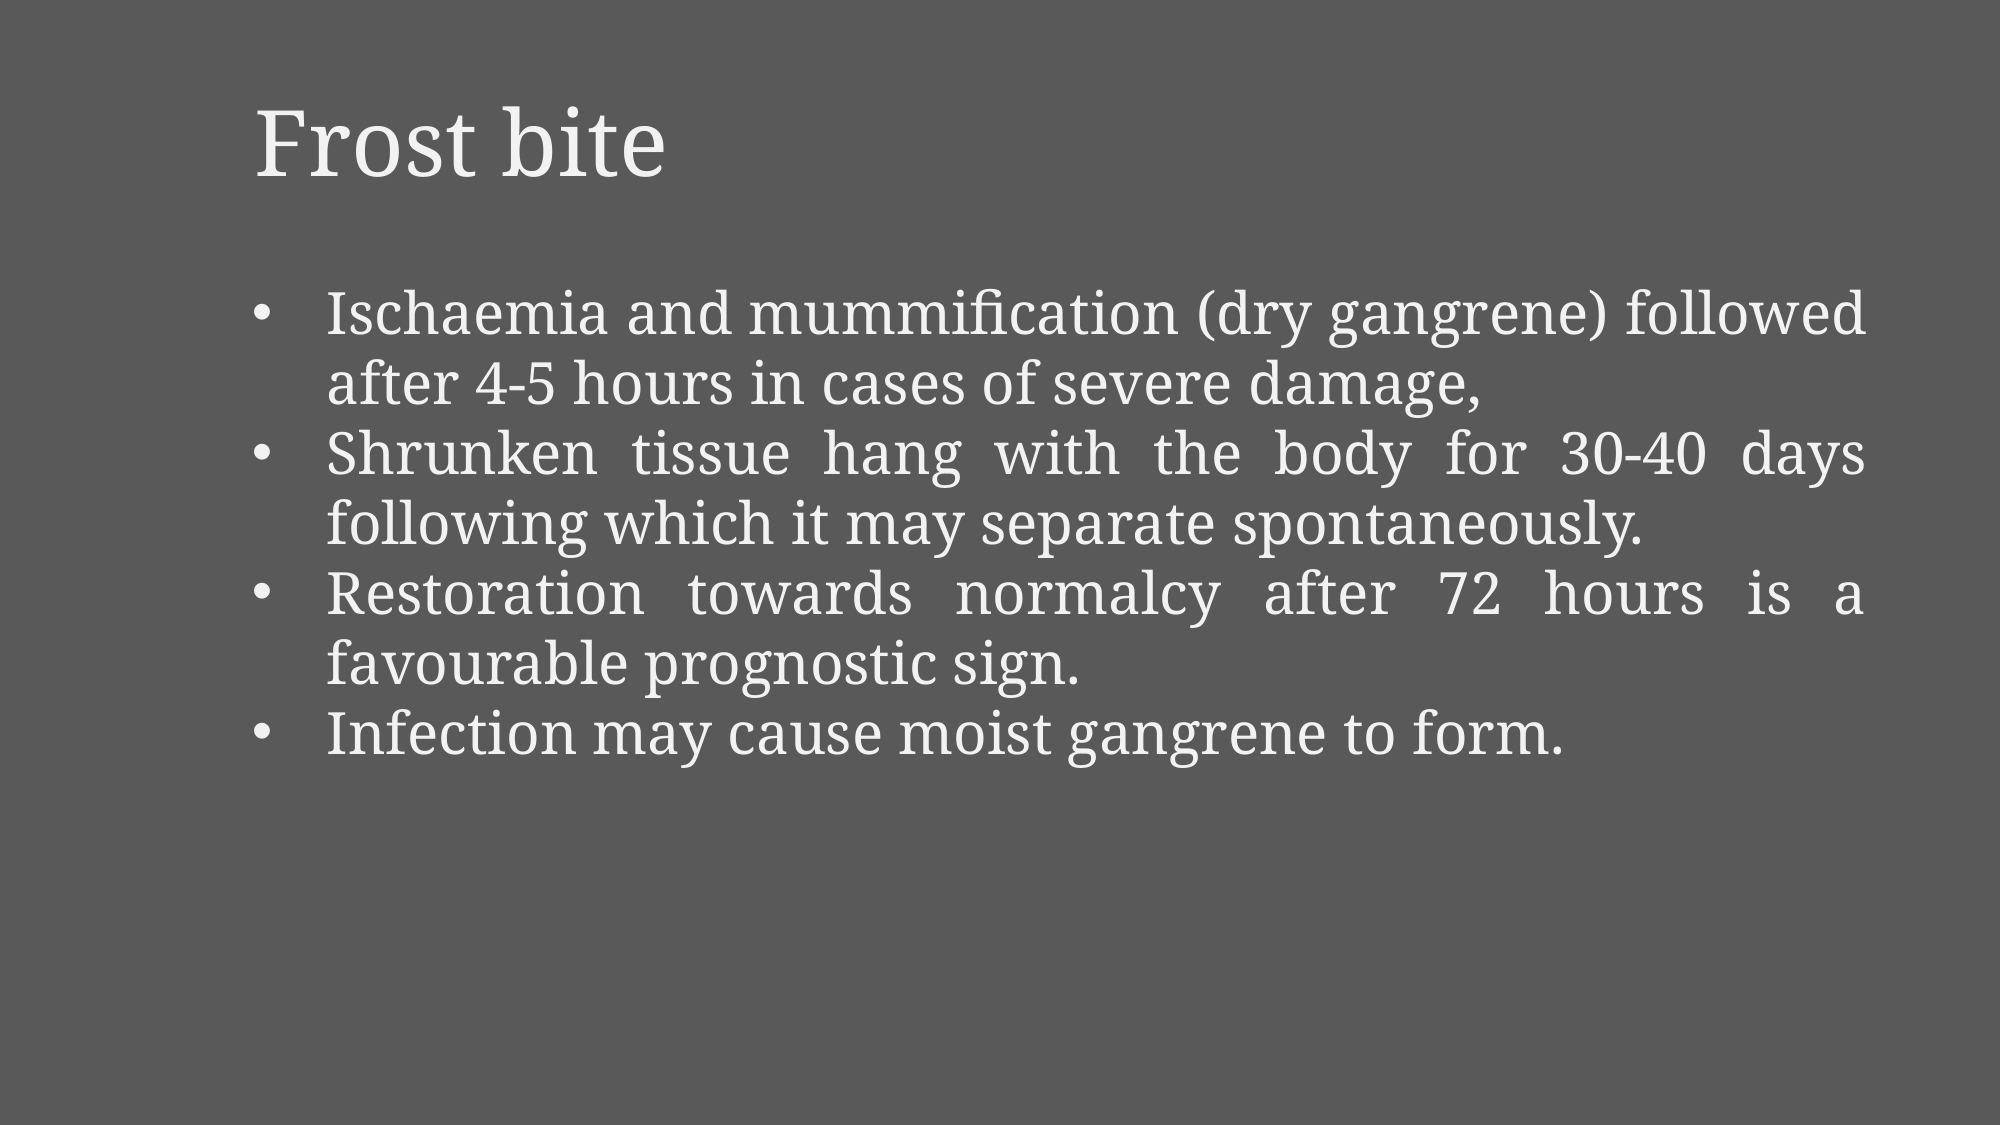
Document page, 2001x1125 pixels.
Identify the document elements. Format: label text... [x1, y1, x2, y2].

text_box Frost bite [239, 77, 1766, 203]
text_box Ischaemia and mummification (dry gangrene) followed after 4-5 hours in cases of severe damage, Shrunken tissue hang with the body for 30-40 days following which it may separate spontaneously. Restoration towards normalcy after 72 hours is a favourable prognostic sign. Infection may cause moist gangrene to form. [237, 268, 1883, 774]
